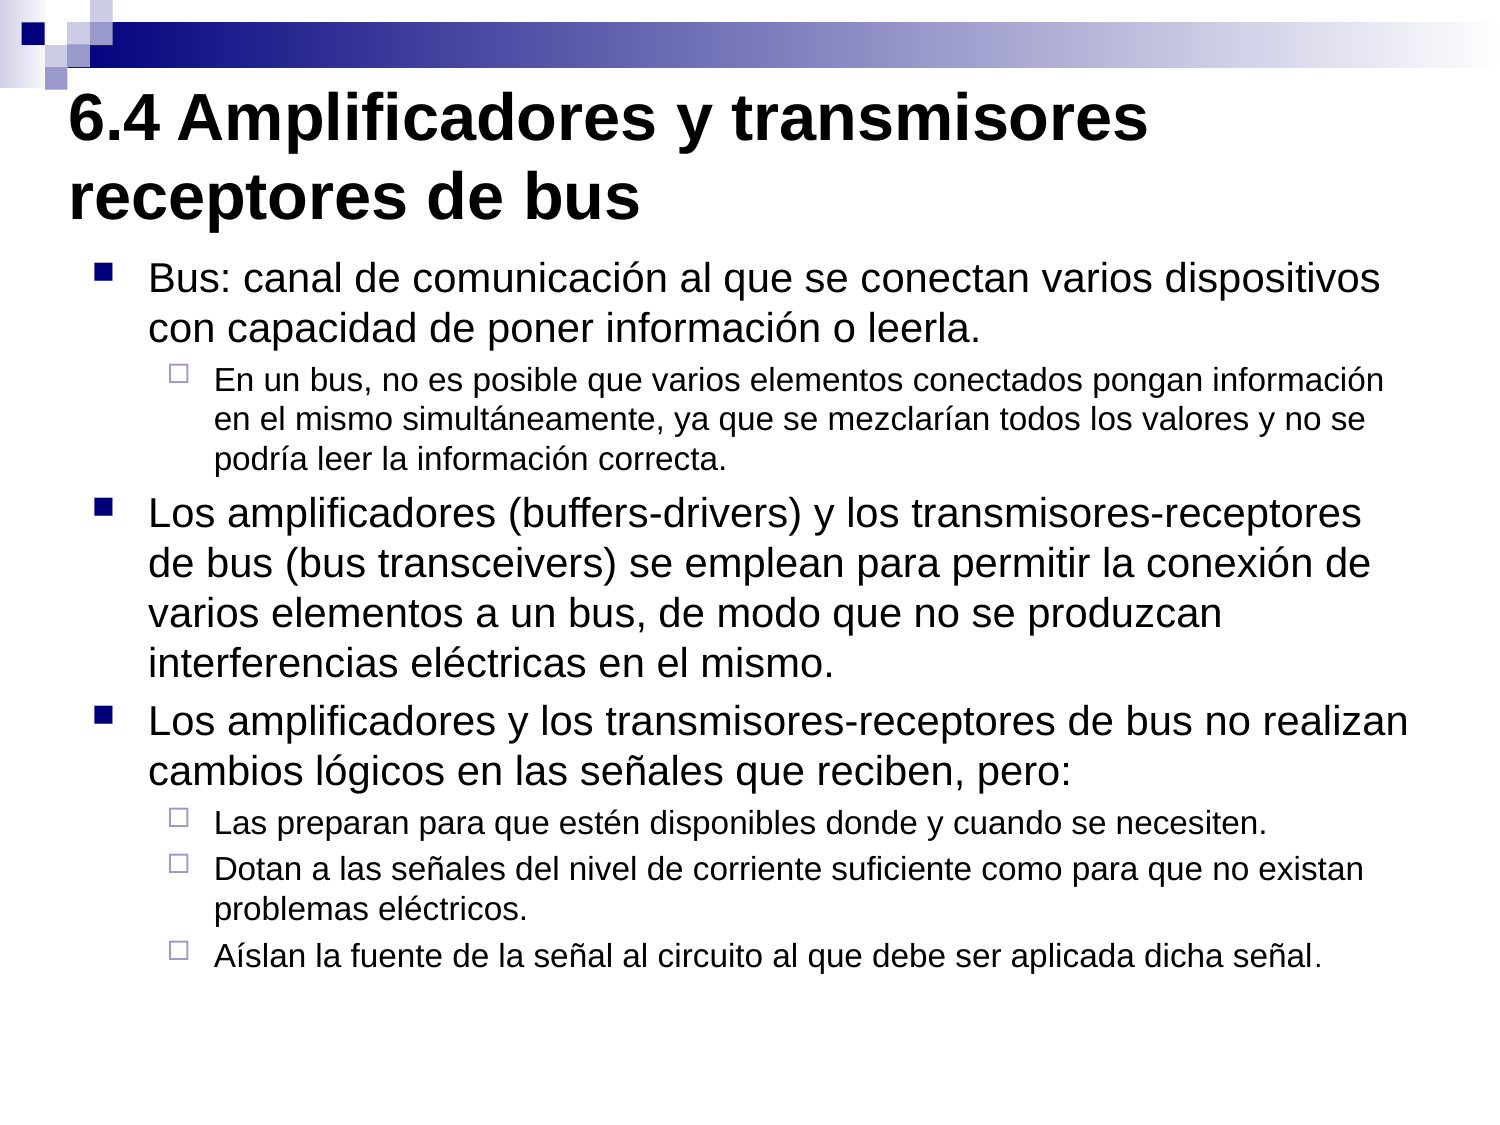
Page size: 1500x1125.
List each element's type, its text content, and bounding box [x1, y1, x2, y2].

title 6.4 Amplificadores y transmisores receptores de bus [52, 74, 1460, 232]
list Bus: canal de comunicación al que se conectan varios dispositivos con capacidad de poner información o leerla. En un bus, no es posible que varios elementos conectados pongan información en el mismo simultáneamente, ya que se mezclarían todos los valores y no se podría leer la información correcta. Los amplificadores (buffers-drivers) y los transmisores-receptores de bus (bus transceivers) se emplean para permitir la conexión de varios elementos a un bus, de modo que no se produzcan interferencias eléctricas en el mismo. Los amplificadores y los transmisores-receptores de bus no realizan cambios lógicos en las señales que reciben, pero: Las preparan para que estén disponibles donde y cuando se necesiten. Dotan a las señales del nivel de corriente suficiente como para que no existan problemas eléctricos. Aíslan la fuente de la señal al circuito al que debe ser aplicada dicha señal. [76, 243, 1428, 1071]
